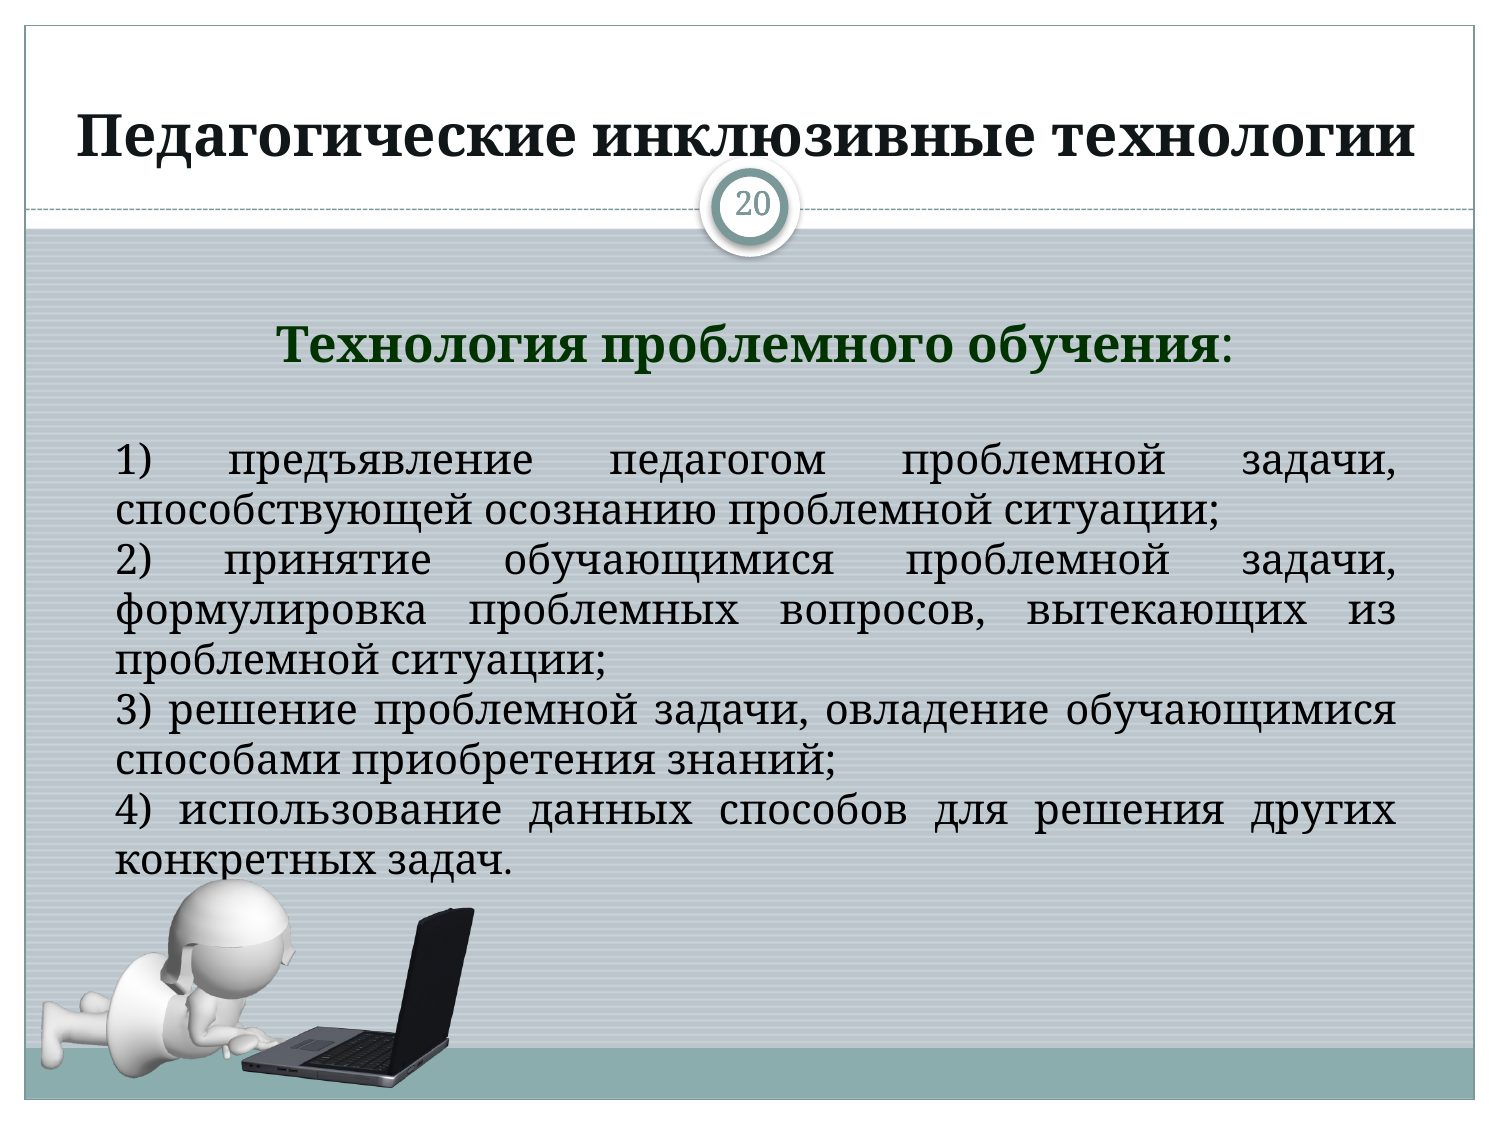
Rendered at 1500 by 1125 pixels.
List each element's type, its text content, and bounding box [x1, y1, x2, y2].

title Педагогические инклюзивные технологии [40, 54, 1465, 177]
text_box Технология проблемного обучения: 1) предъявление педагогом проблемной задачи, способствующей осознанию проблемной ситуации; 2) принятие обучающимися проблемной задачи, формулировка проблемных вопросов, вытекающих из проблемной ситуации; 3) решение проблемной задачи, овладение обучающимися способами приобретения знаний; 4) использование данных способов для решения других конкретных задач. [100, 255, 1412, 891]
text_box 20 [715, 168, 791, 241]
picture [29, 869, 479, 1101]
